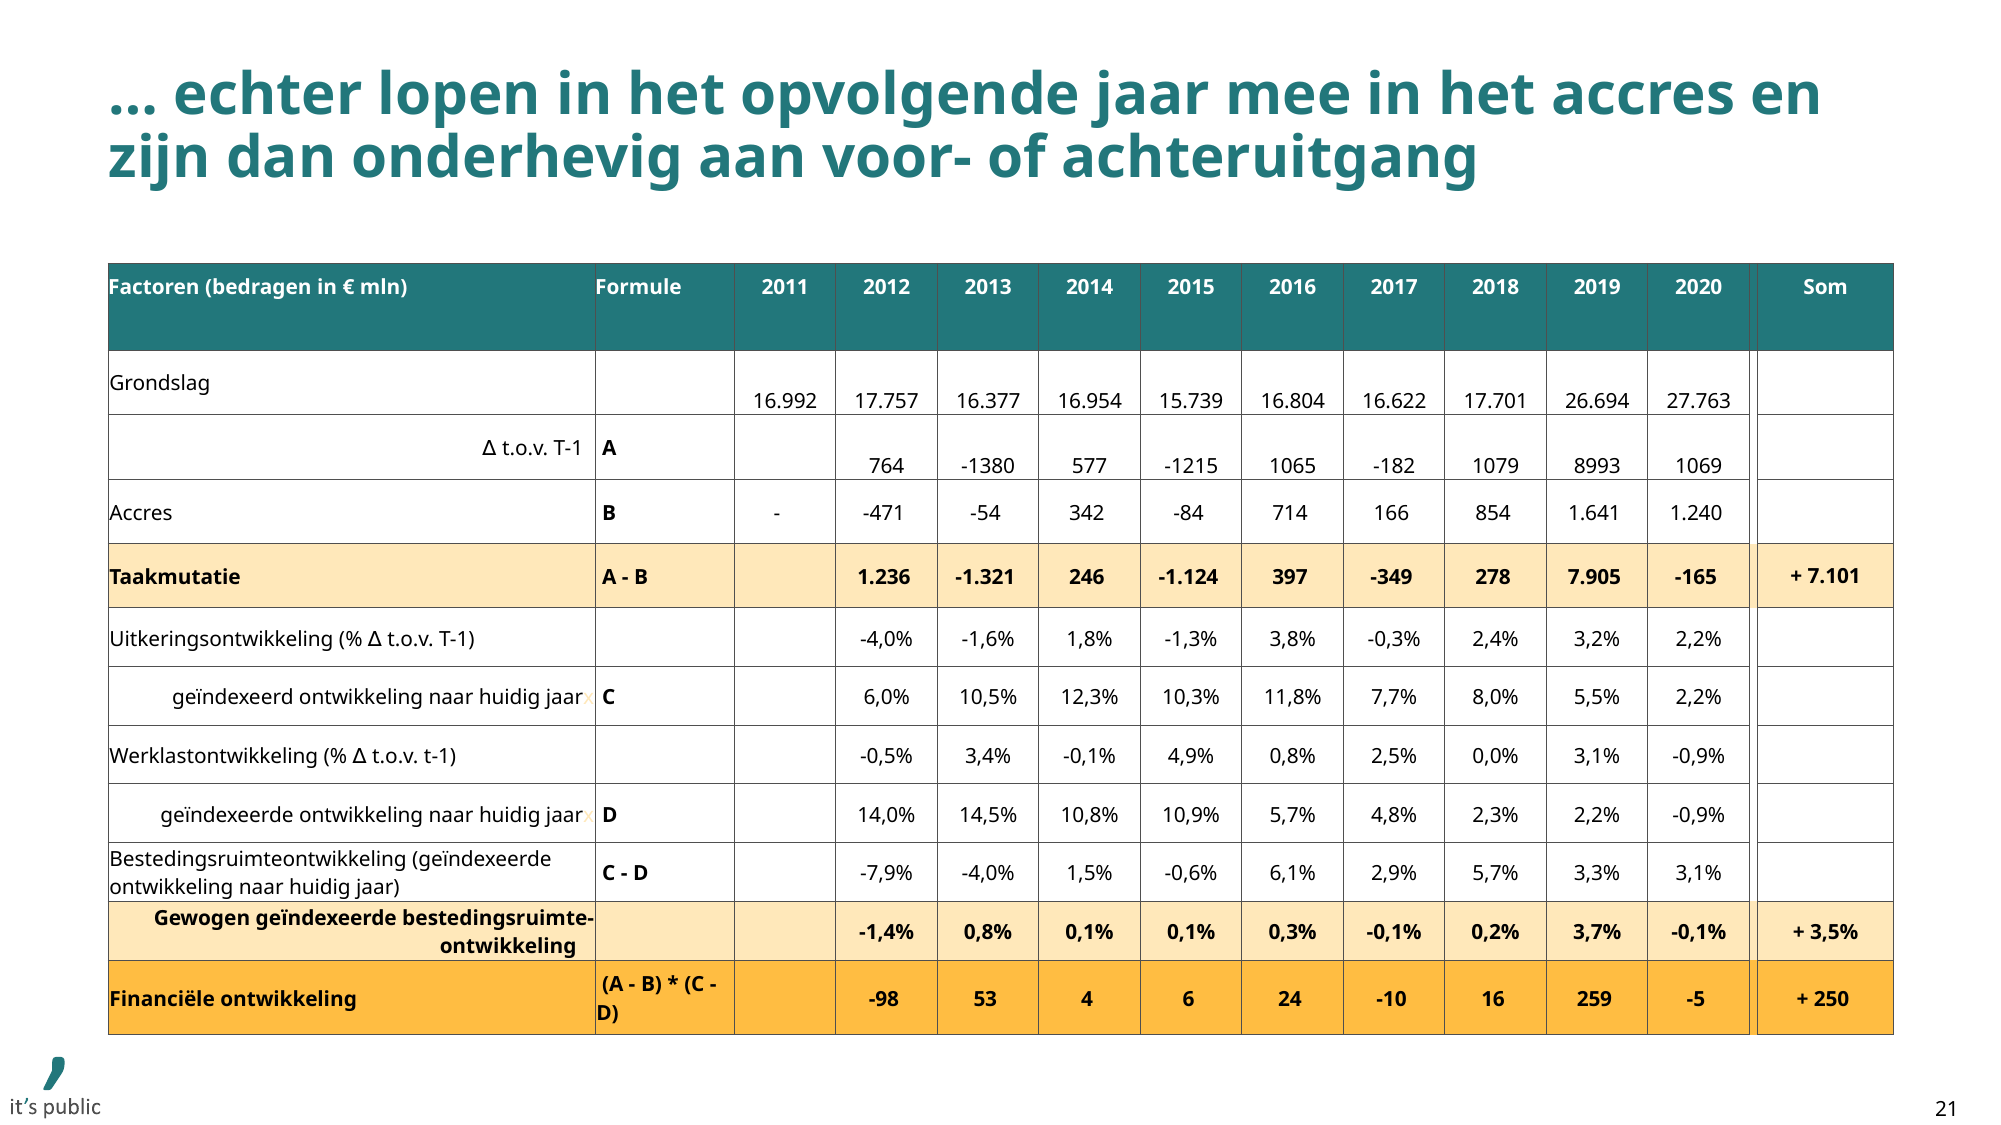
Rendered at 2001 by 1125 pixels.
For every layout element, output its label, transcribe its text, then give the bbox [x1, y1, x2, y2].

table_cell 278 [1445, 544, 1546, 607]
table_header Factoren (bedragen in € mln) [109, 264, 595, 350]
table_cell 4,9% [1141, 726, 1241, 783]
table_cell -1,3% [1141, 608, 1241, 666]
table_cell 3,8% [1242, 608, 1343, 666]
table_cell [1750, 608, 1757, 667]
table_cell 1,5% [1039, 843, 1140, 901]
table_cell [735, 902, 835, 960]
table_cell -0,1% [1344, 902, 1444, 960]
table_cell 5,7% [1445, 843, 1546, 901]
table_cell 5,7% [1242, 784, 1343, 842]
table_header 2014 [1039, 264, 1140, 350]
table_cell -1380 [938, 415, 1038, 479]
table_cell -5 [1648, 961, 1749, 1034]
table_cell C [596, 667, 734, 725]
table_cell [1758, 726, 1893, 783]
table_cell 17.757 [836, 351, 937, 414]
table_cell 3,4% [938, 726, 1038, 783]
table_cell 0,1% [1141, 902, 1241, 960]
table_cell 7,7% [1344, 667, 1444, 725]
table_cell 4,8% [1344, 784, 1444, 842]
table_cell -7,9% [836, 843, 937, 901]
table_cell 8,0% [1445, 667, 1546, 725]
table_cell 6,1% [1242, 843, 1343, 901]
table_cell Uitkeringsontwikkeling (% ∆ t.o.v. T-1) [109, 608, 595, 666]
table_cell geïndexeerd ontwikkeling naar huidig jaarx [109, 667, 595, 725]
table_cell Accres [109, 480, 595, 543]
table_cell [1750, 843, 1757, 901]
table_cell [735, 726, 835, 783]
table_cell [735, 667, 835, 725]
table_cell [1750, 784, 1757, 843]
table_header 2016 [1242, 264, 1343, 350]
table_cell 166 [1344, 480, 1444, 543]
table_cell 27.763 [1648, 351, 1749, 414]
table_cell B [596, 480, 734, 543]
table_cell -182 [1344, 415, 1444, 479]
table_cell + 3,5% [1758, 902, 1893, 960]
table_cell 10,8% [1039, 784, 1140, 842]
table_cell 1.641 [1547, 480, 1647, 543]
table_cell 246 [1039, 544, 1140, 607]
table_cell [735, 784, 835, 842]
table_cell 8993 [1547, 415, 1647, 479]
table_cell 6,0% [836, 667, 937, 725]
table_cell [1758, 415, 1893, 479]
table_cell 854 [1445, 480, 1546, 543]
table_cell 2,2% [1648, 667, 1749, 725]
table_cell -1,4% [836, 902, 937, 960]
table_cell 1,8% [1039, 608, 1140, 666]
table_cell 2,5% [1344, 726, 1444, 783]
table_cell 4 [1039, 961, 1140, 1034]
table_cell 1.236 [836, 544, 937, 607]
table_cell 16.804 [1242, 351, 1343, 414]
table_cell [735, 961, 835, 1034]
table_cell [1750, 725, 1757, 784]
table_cell 2,2% [1648, 608, 1749, 666]
table_cell -0,9% [1648, 726, 1749, 783]
table_cell 24 [1242, 961, 1343, 1034]
table_cell [735, 544, 835, 607]
table_header 2015 [1141, 264, 1241, 350]
table_cell (A - B) * (C - D) [596, 961, 734, 1034]
table_cell geïndexeerde ontwikkeling naar huidig jaarx [109, 784, 595, 842]
table_cell 1069 [1648, 415, 1749, 479]
table_cell 3,3% [1547, 843, 1647, 901]
table_cell 0,3% [1242, 902, 1343, 960]
table_cell 714 [1242, 480, 1343, 543]
table_cell -471 [836, 480, 937, 543]
table_cell [1758, 667, 1893, 725]
table_cell 16.622 [1344, 351, 1444, 414]
table_cell [735, 608, 835, 666]
table_cell 0,2% [1445, 902, 1546, 960]
table_cell [1758, 480, 1893, 543]
table_cell -349 [1344, 544, 1444, 607]
table_cell Taakmutatie [109, 544, 595, 607]
table_cell -1215 [1141, 415, 1241, 479]
table_cell -0,9% [1648, 784, 1749, 842]
table_cell [596, 726, 734, 783]
table_cell Werklastontwikkeling (% ∆ t.o.v. t-1) [109, 726, 595, 783]
table_cell Bestedingsruimteontwikkeling (geïndexeerde ontwikkeling naar huidig jaar) [109, 843, 595, 901]
table_cell [1750, 544, 1757, 608]
table_cell 0,8% [1242, 726, 1343, 783]
table_cell -165 [1648, 544, 1749, 607]
slide_number 21 [1802, 1096, 1971, 1124]
table_cell + 250 [1758, 961, 1893, 1034]
table_cell [1750, 667, 1757, 725]
table_cell 12,3% [1039, 667, 1140, 725]
table_cell [1750, 960, 1757, 1035]
table_cell -84 [1141, 480, 1241, 543]
table_cell -0,3% [1344, 608, 1444, 666]
table_cell 3,1% [1648, 843, 1749, 901]
table_cell ∆ t.o.v. T-1x [109, 415, 595, 479]
table_cell 2,4% [1445, 608, 1546, 666]
table_cell 16 [1445, 961, 1546, 1034]
title … echter lopen in het opvolgende jaar mee in het accres en zijn dan onderhevig aan voor- of achteruitgang [108, 63, 1892, 191]
table_cell -1,6% [938, 608, 1038, 666]
table_cell [1750, 479, 1757, 544]
table_cell 10,3% [1141, 667, 1241, 725]
table_cell Financiële ontwikkeling [109, 961, 595, 1034]
table_cell 53 [938, 961, 1038, 1034]
table_cell -0,1% [1039, 726, 1140, 783]
table_header 2011 [735, 264, 835, 350]
table_cell 6 [1141, 961, 1241, 1034]
table_header Som [1758, 264, 1893, 350]
table_cell -4,0% [938, 843, 1038, 901]
table_cell 11,8% [1242, 667, 1343, 725]
table_cell Grondslag [109, 351, 595, 414]
table_cell 16.954 [1039, 351, 1140, 414]
table_cell 1.240 [1648, 480, 1749, 543]
table_cell 3,2% [1547, 608, 1647, 666]
table_cell -0,5% [836, 726, 937, 783]
table_cell 764 [836, 415, 937, 479]
table_cell A [596, 415, 734, 479]
table_header Formule [596, 264, 734, 350]
table_cell 0,1% [1039, 902, 1140, 960]
table_cell 10,9% [1141, 784, 1241, 842]
table_cell 0,8% [938, 902, 1038, 960]
table_cell [1758, 843, 1893, 901]
table_cell -0,6% [1141, 843, 1241, 901]
table_cell C - D [596, 843, 734, 901]
table_cell [596, 351, 734, 414]
table_cell 10,5% [938, 667, 1038, 725]
table_cell 397 [1242, 544, 1343, 607]
table_cell 259 [1547, 961, 1647, 1034]
table_cell 3,1% [1547, 726, 1647, 783]
table_cell + 7.101 [1758, 544, 1893, 607]
table_cell [735, 415, 835, 479]
table_cell [1750, 415, 1757, 479]
table_header 2013 [938, 264, 1038, 350]
table_cell [1750, 351, 1757, 415]
table_cell 5,5% [1547, 667, 1647, 725]
table_cell 3,7% [1547, 902, 1647, 960]
table_cell -0,1% [1648, 902, 1749, 960]
table_header 2018 [1445, 264, 1546, 350]
table_cell 577 [1039, 415, 1140, 479]
table_cell 2,3% [1445, 784, 1546, 842]
table_cell 17.701 [1445, 351, 1546, 414]
table_cell [1758, 784, 1893, 842]
table_header 2020 [1648, 264, 1749, 350]
table_cell 16.377 [938, 351, 1038, 414]
table_cell 16.992 [735, 351, 835, 414]
table_cell 1065 [1242, 415, 1343, 479]
table_cell 26.694 [1547, 351, 1647, 414]
table_cell [596, 902, 734, 960]
table_cell A - B [596, 544, 734, 607]
table_cell -1.321 [938, 544, 1038, 607]
table_cell [1758, 608, 1893, 666]
table_cell Gewogen geïndexeerde bestedingsruimte-ontwikkeling x [109, 902, 595, 960]
table_cell 2,9% [1344, 843, 1444, 901]
table_cell 7.905 [1547, 544, 1647, 607]
table_cell D [596, 784, 734, 842]
table_cell 15.739 [1141, 351, 1241, 414]
table_cell 1079 [1445, 415, 1546, 479]
table_header 2017 [1344, 264, 1444, 350]
table_cell 342 [1039, 480, 1140, 543]
table_cell 0,0% [1445, 726, 1546, 783]
table_cell -1.124 [1141, 544, 1241, 607]
table_cell [596, 608, 734, 666]
table_cell 14,0% [836, 784, 937, 842]
table_header 2012 [836, 264, 937, 350]
table_cell -4,0% [836, 608, 937, 666]
table_cell [1758, 351, 1893, 414]
table_cell -98 [836, 961, 937, 1034]
table_cell 2,2% [1547, 784, 1647, 842]
table_header 2019 [1547, 264, 1647, 350]
table_cell -10 [1344, 961, 1444, 1034]
table_cell -54 [938, 480, 1038, 543]
table_cell [1750, 901, 1757, 960]
table_header [1750, 264, 1757, 350]
table_cell 14,5% [938, 784, 1038, 842]
table_cell - [735, 480, 835, 543]
table_cell [735, 843, 835, 901]
